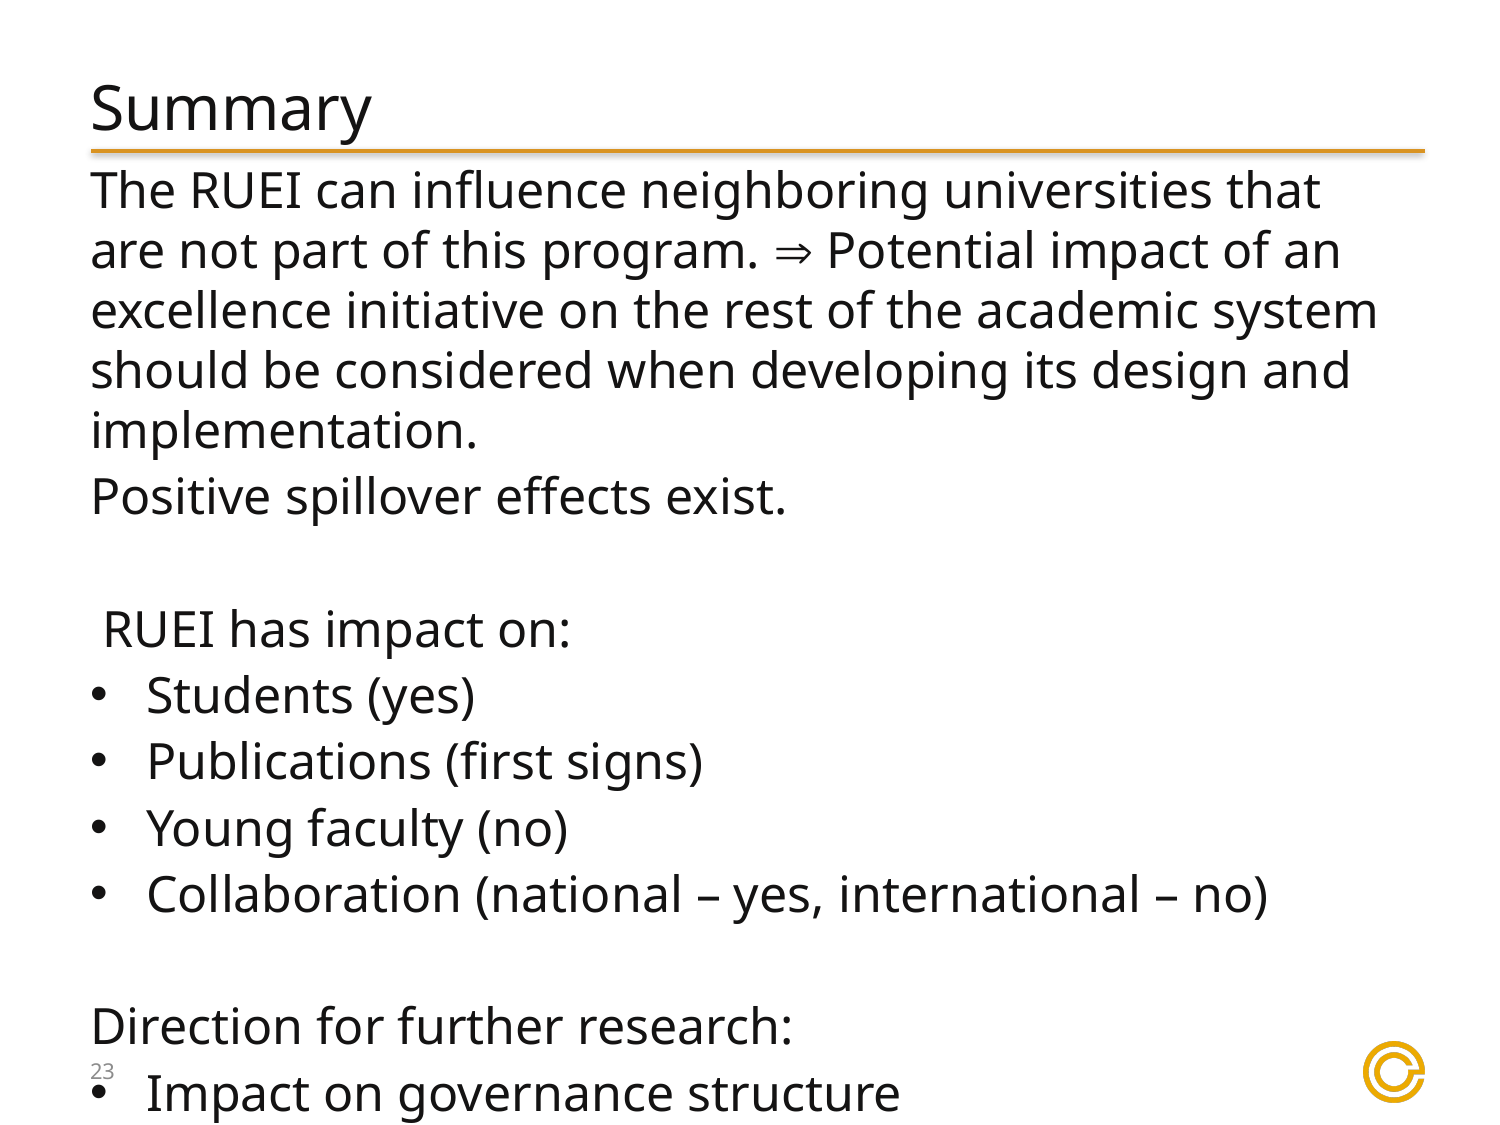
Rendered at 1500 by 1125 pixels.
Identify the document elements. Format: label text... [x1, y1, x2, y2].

picture [1363, 1041, 1425, 1103]
list The RUEI can influence neighboring universities that are not part of this program.  Potential impact of an excellence initiative on the rest of the academic system should be considered when developing its design and implementation. Positive spillover effects exist. RUEI has impact on: Students (yes) Publications (first signs) Young faculty (no) Collaboration (national – yes, international – no) Direction for further research: Impact on governance structure [75, 150, 1425, 894]
slide_number 23 [75, 1042, 425, 1103]
title Summary [75, 45, 1425, 150]
